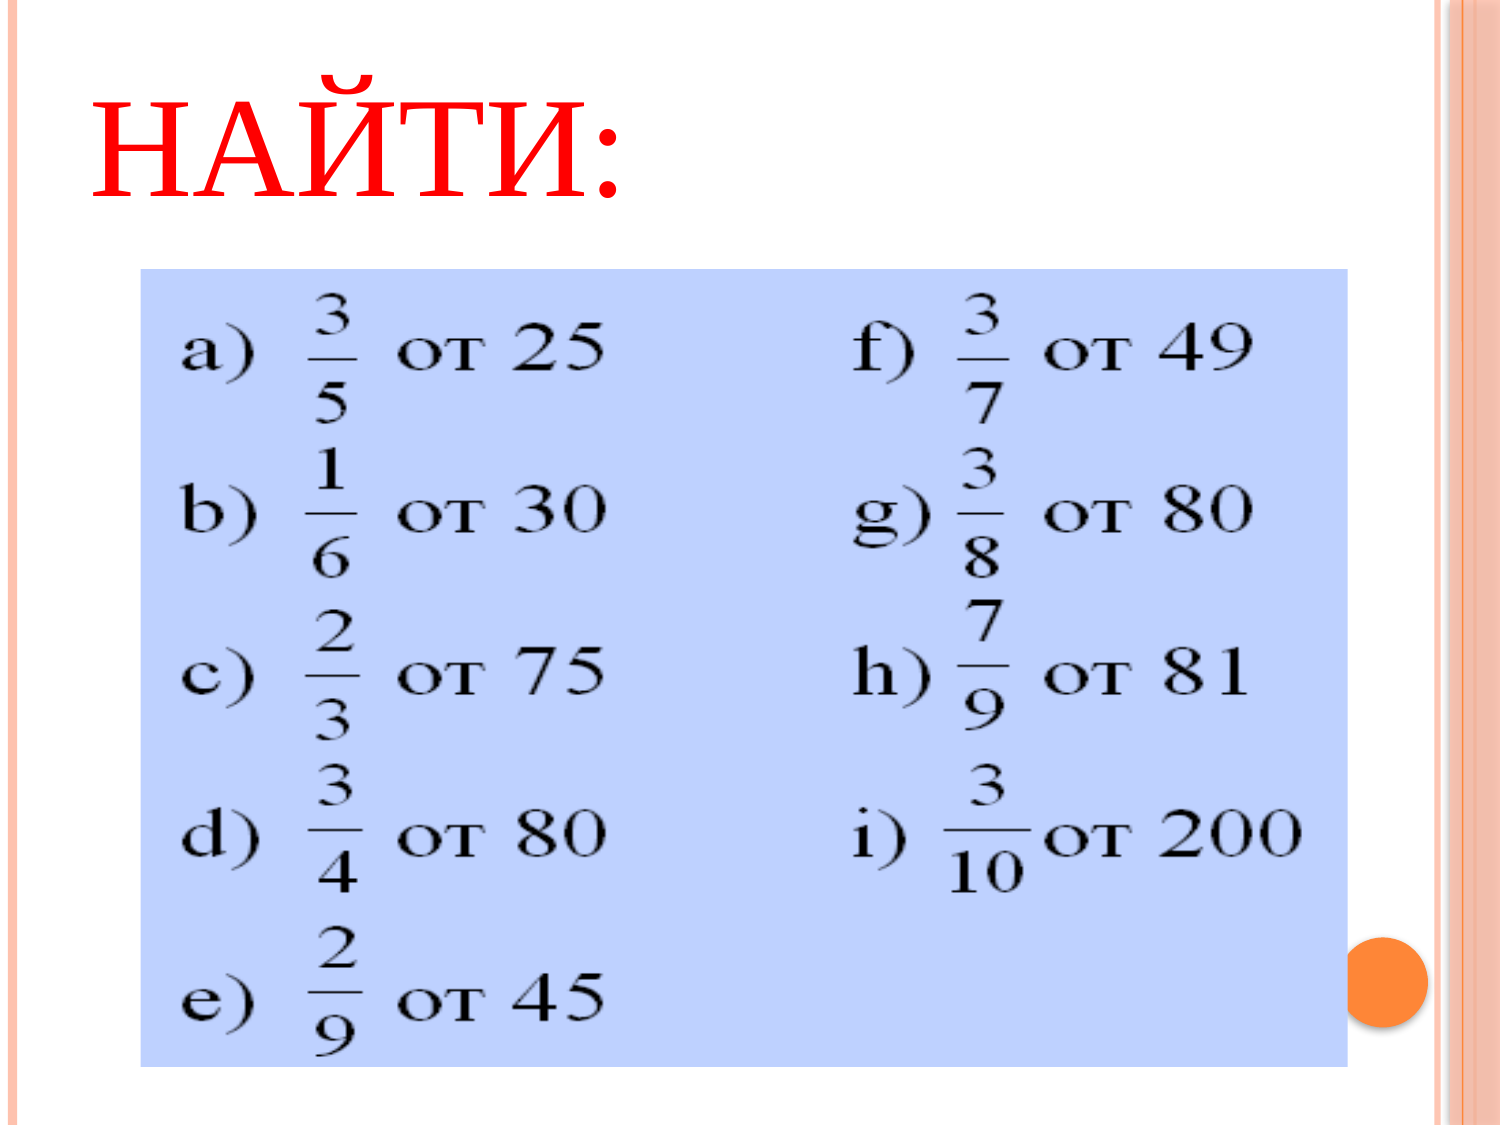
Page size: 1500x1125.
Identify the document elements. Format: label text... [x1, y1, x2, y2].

title Найти: [75, 45, 1300, 233]
picture [140, 268, 1349, 1067]
